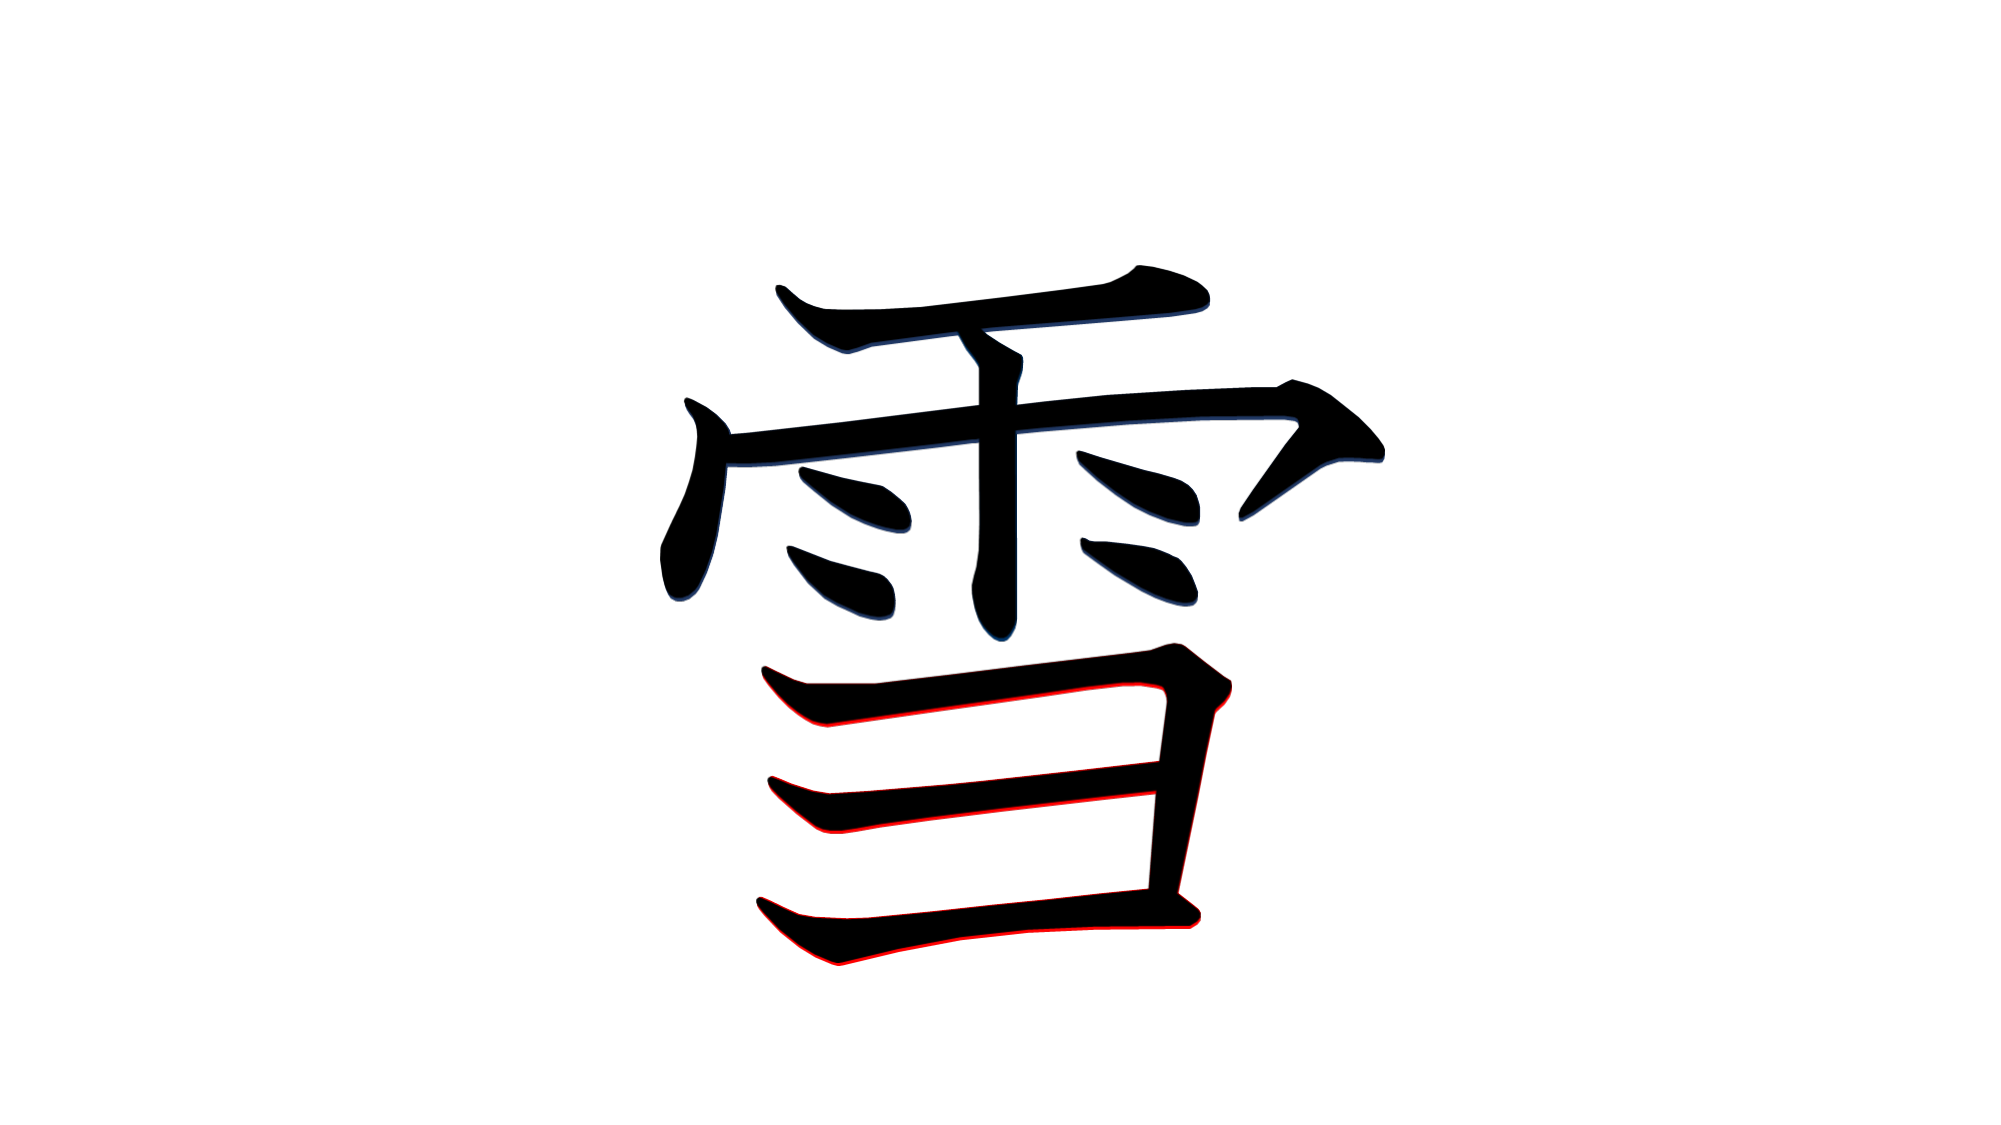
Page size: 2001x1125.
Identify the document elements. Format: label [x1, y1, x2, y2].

picture [660, 265, 1385, 966]
